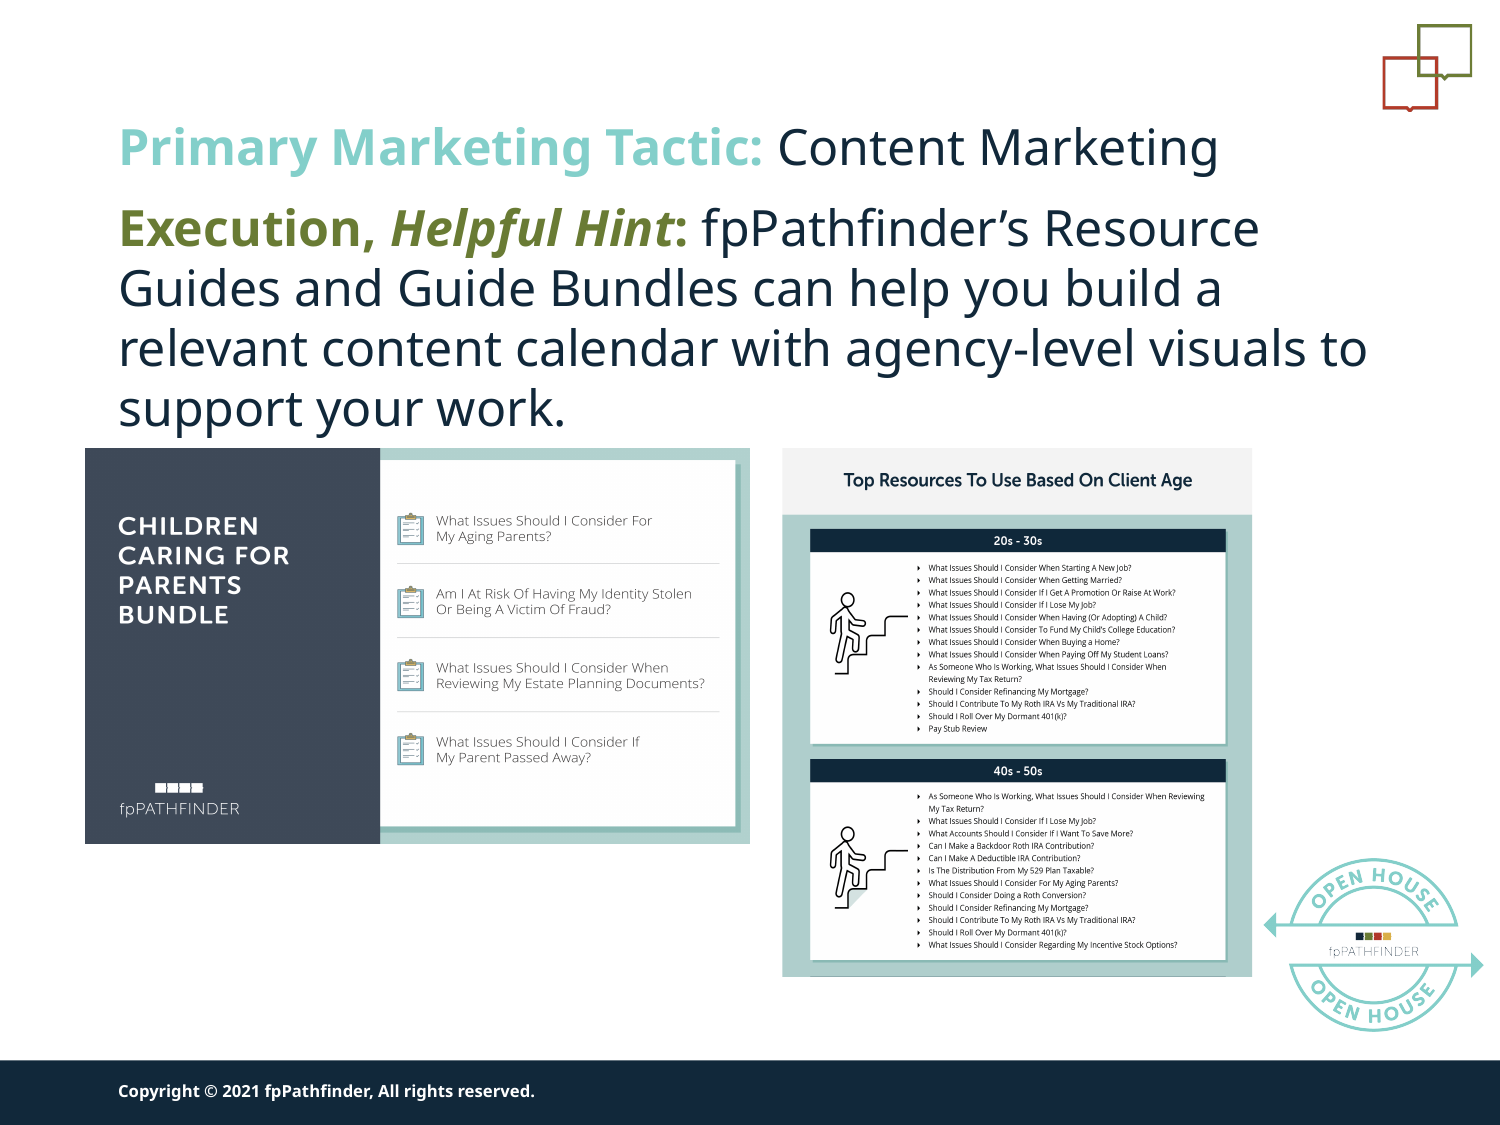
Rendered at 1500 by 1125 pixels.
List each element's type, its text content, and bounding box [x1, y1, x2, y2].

picture [782, 448, 1253, 977]
picture [85, 448, 750, 844]
picture [1263, 858, 1484, 1032]
list Primary Marketing Tactic: Content Marketing Execution, Helpful Hint: fpPathfinder’s Resource Guides and Guide Bundles can help you build a relevant content calendar with agency-level visuals to support your work. [103, 108, 1397, 956]
